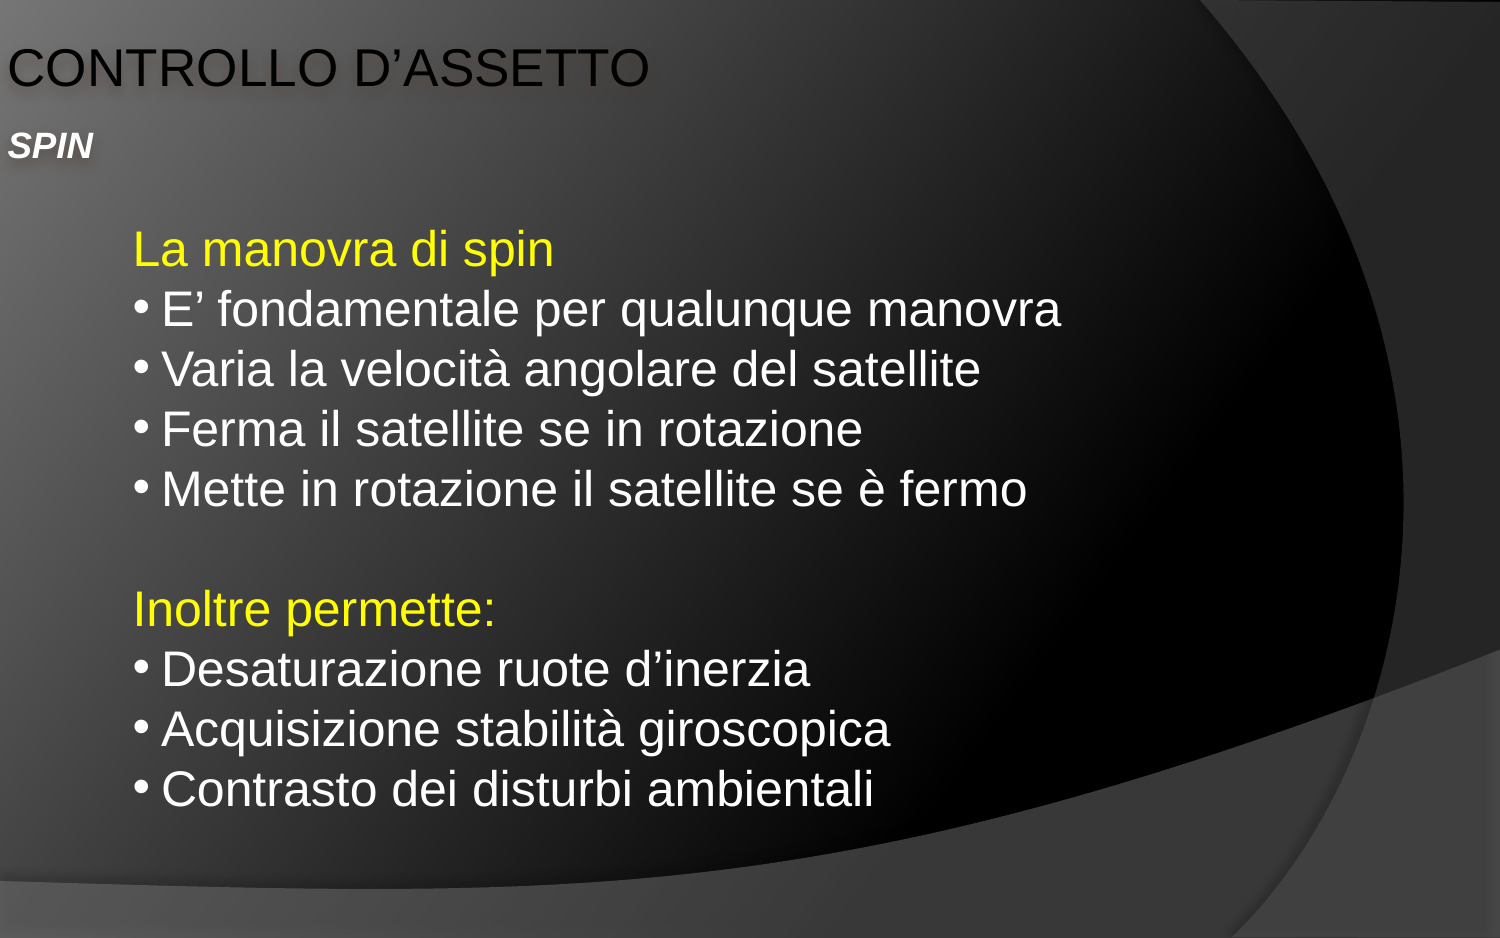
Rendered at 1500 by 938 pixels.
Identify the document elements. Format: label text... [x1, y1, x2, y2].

text_box La manovra di spin E’ fondamentale per qualunque manovra Varia la velocità angolare del satellite Ferma il satellite se in rotazione Mette in rotazione il satellite se è fermo Inoltre permette: Desaturazione ruote d’inerzia Acquisizione stabilità giroscopica Contrasto dei disturbi ambientali [117, 208, 1078, 824]
